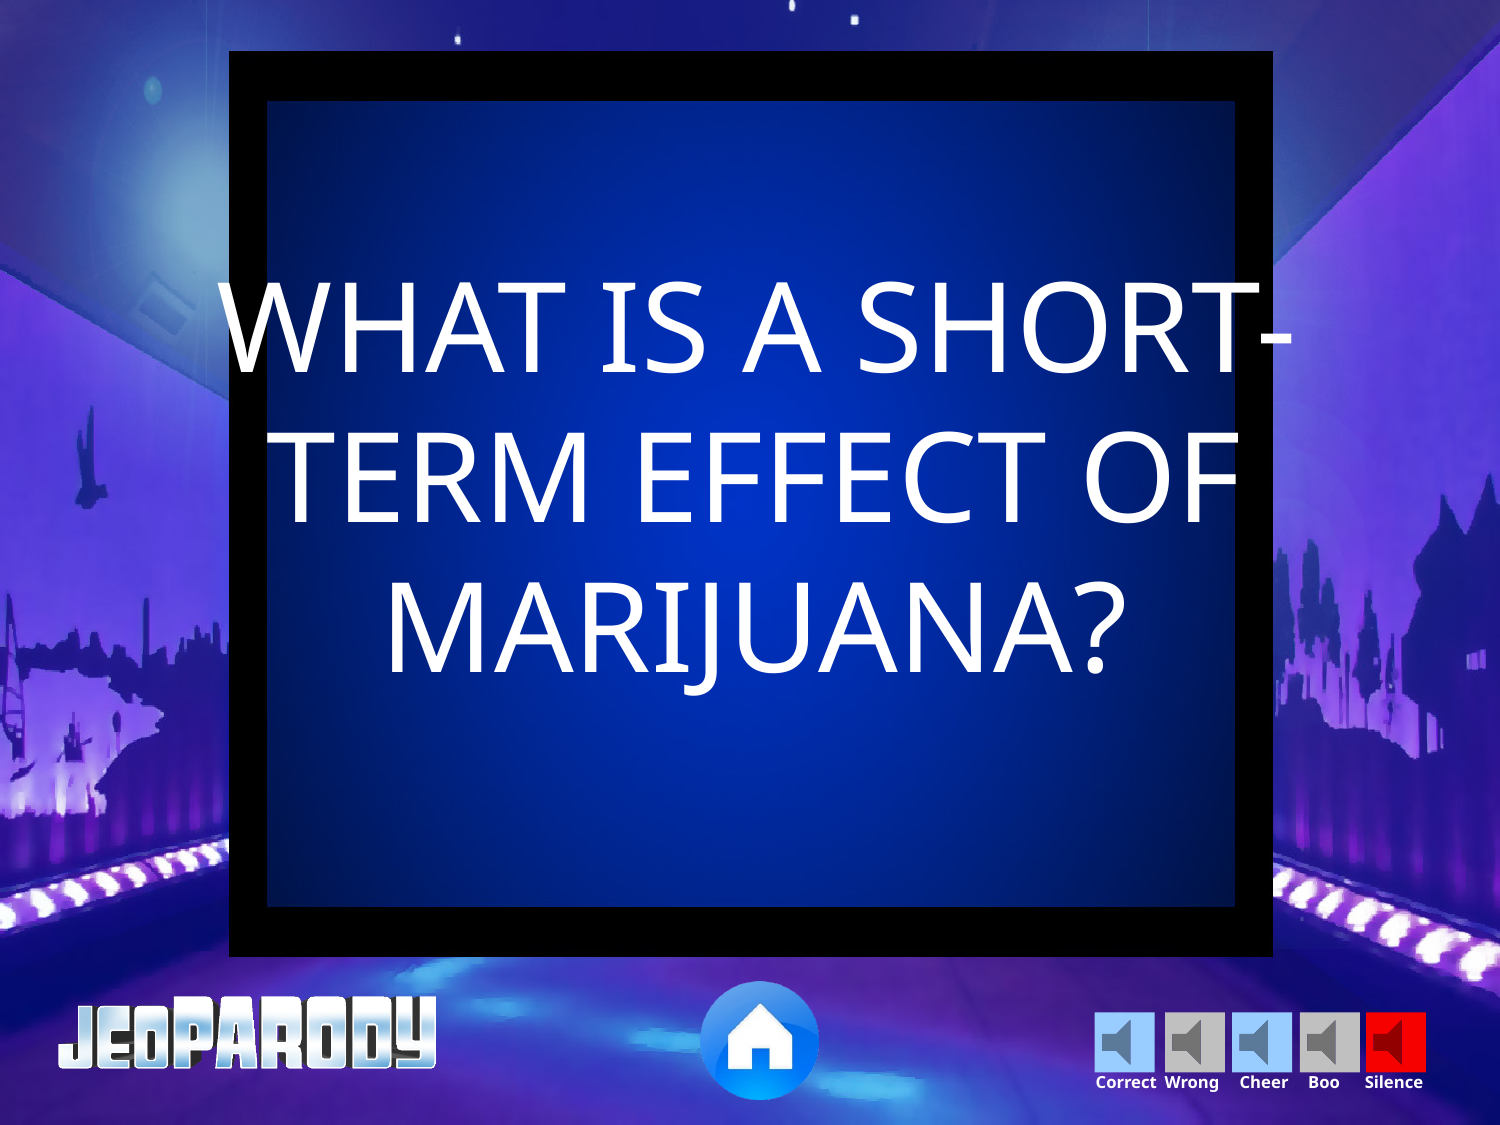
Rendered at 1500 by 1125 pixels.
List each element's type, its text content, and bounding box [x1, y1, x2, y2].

text_box WHAT IS A SHORT-TERM EFFECT OF MARIJUANA? [133, 239, 1375, 705]
picture [0, 0, 1500, 1125]
